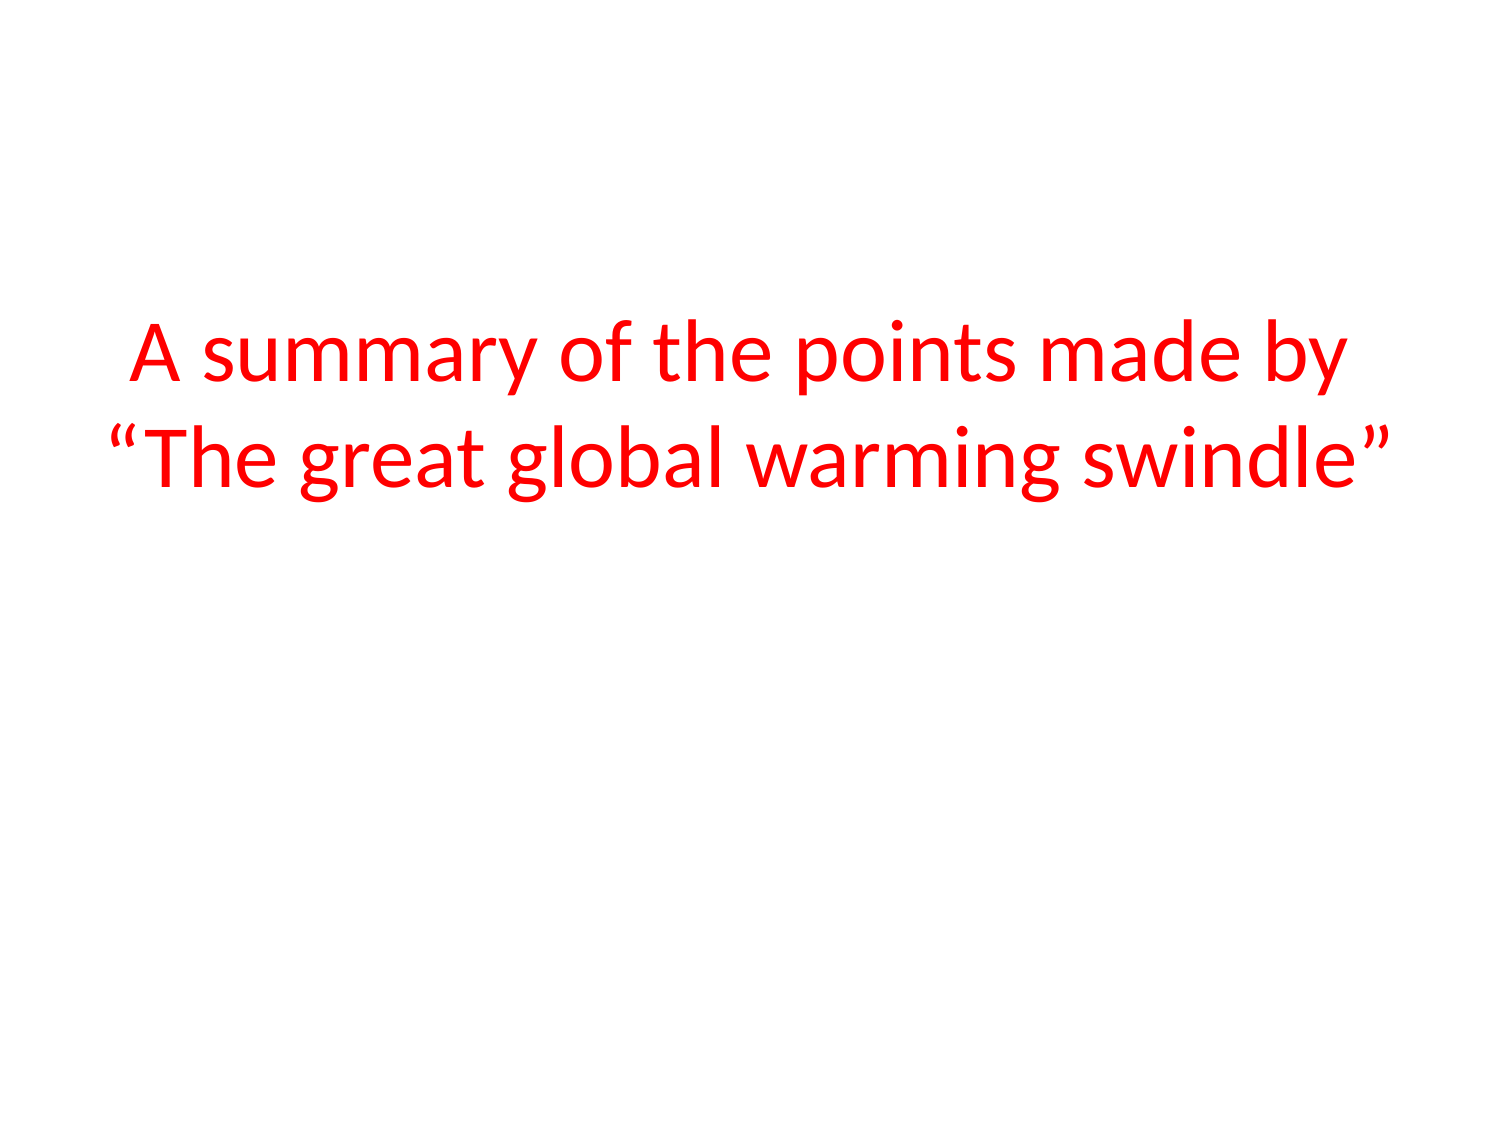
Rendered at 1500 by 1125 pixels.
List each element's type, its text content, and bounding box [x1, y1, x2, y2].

title A summary of the points made by “The great global warming swindle” [0, 284, 1500, 514]
